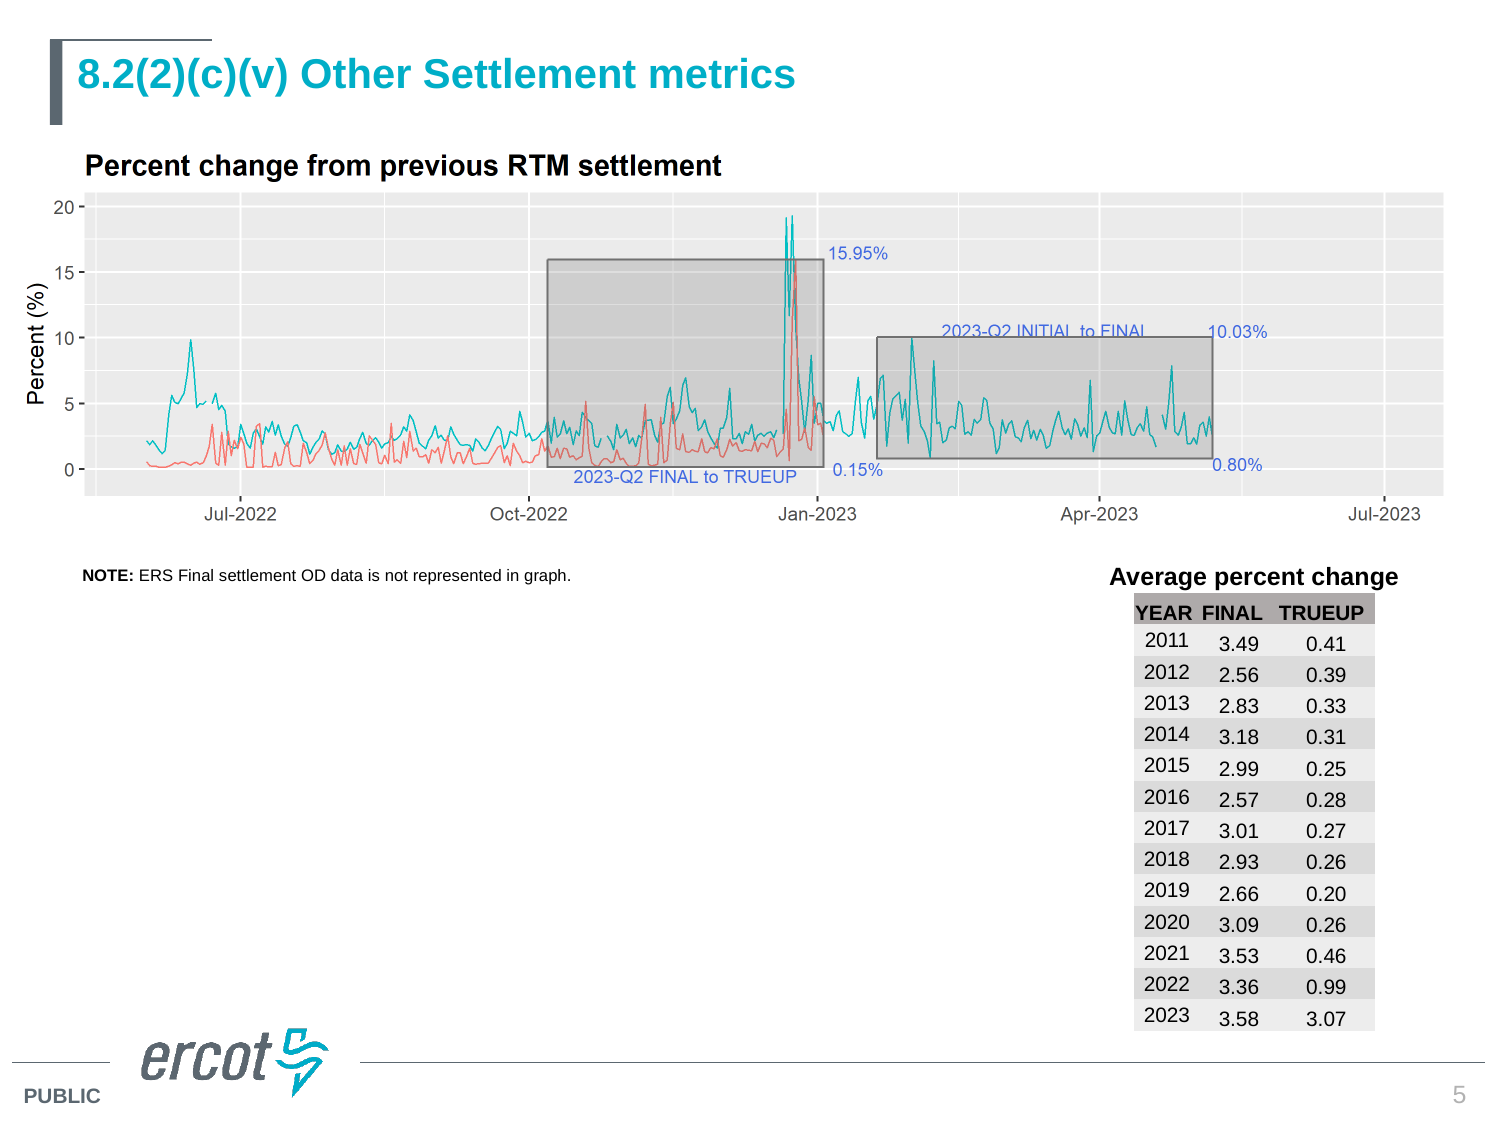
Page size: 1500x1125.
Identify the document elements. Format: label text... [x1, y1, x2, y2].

table_cell 2.83 [1200, 687, 1277, 718]
table_cell 2.57 [1200, 781, 1277, 812]
table_cell 0.31 [1277, 718, 1375, 749]
table_cell 2014 [1134, 718, 1200, 749]
text_box NOTE: ERS Final settlement OD data is not represented in graph. [67, 571, 605, 593]
table_header TRUEUP [1277, 593, 1375, 624]
table_header FINAL [1200, 593, 1277, 624]
table_cell 0.26 [1277, 906, 1375, 937]
table_cell 2022 [1134, 968, 1200, 999]
table_cell 0.28 [1277, 781, 1375, 812]
table_cell 2018 [1134, 843, 1200, 874]
table_cell 2.56 [1200, 656, 1277, 687]
table_cell 3.01 [1200, 812, 1277, 843]
table_cell 2011 [1134, 624, 1200, 656]
table_cell 2016 [1134, 781, 1200, 812]
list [14, 142, 1456, 563]
text_box Average percent change [1008, 552, 1500, 598]
table_cell 0.99 [1277, 968, 1375, 999]
table_cell 2.93 [1200, 843, 1277, 874]
table_cell 0.46 [1277, 937, 1375, 968]
table_cell 2023 [1134, 999, 1200, 1031]
table_cell 2.99 [1200, 749, 1277, 781]
table_cell 3.36 [1200, 968, 1277, 999]
table_cell 2021 [1134, 937, 1200, 968]
title 8.2(2)(c)(v) Other Settlement metrics [62, 39, 1450, 140]
table_cell 0.25 [1277, 749, 1375, 781]
table_cell 2.66 [1200, 874, 1277, 906]
slide_number 5 [1437, 1076, 1475, 1112]
table_cell 0.27 [1277, 812, 1375, 843]
table_cell 0.26 [1277, 843, 1375, 874]
table_cell 3.53 [1200, 937, 1277, 968]
table_cell 2015 [1134, 749, 1200, 781]
table_cell 2017 [1134, 812, 1200, 843]
table_cell 2020 [1134, 906, 1200, 937]
table_cell 3.58 [1200, 999, 1277, 1031]
table_cell 3.18 [1200, 718, 1277, 749]
table_cell 2019 [1134, 874, 1200, 906]
table_cell 3.07 [1277, 999, 1375, 1031]
table_cell 0.41 [1277, 624, 1375, 656]
picture [137, 1024, 332, 1100]
table_cell 0.33 [1277, 687, 1375, 718]
table_cell 3.09 [1200, 906, 1277, 937]
table_cell 0.20 [1277, 874, 1375, 906]
table_cell 2012 [1134, 656, 1200, 687]
table_cell 2013 [1134, 687, 1200, 718]
table_header YEAR [1134, 593, 1200, 624]
table_cell 3.49 [1200, 624, 1277, 656]
table_cell 0.39 [1277, 656, 1375, 687]
